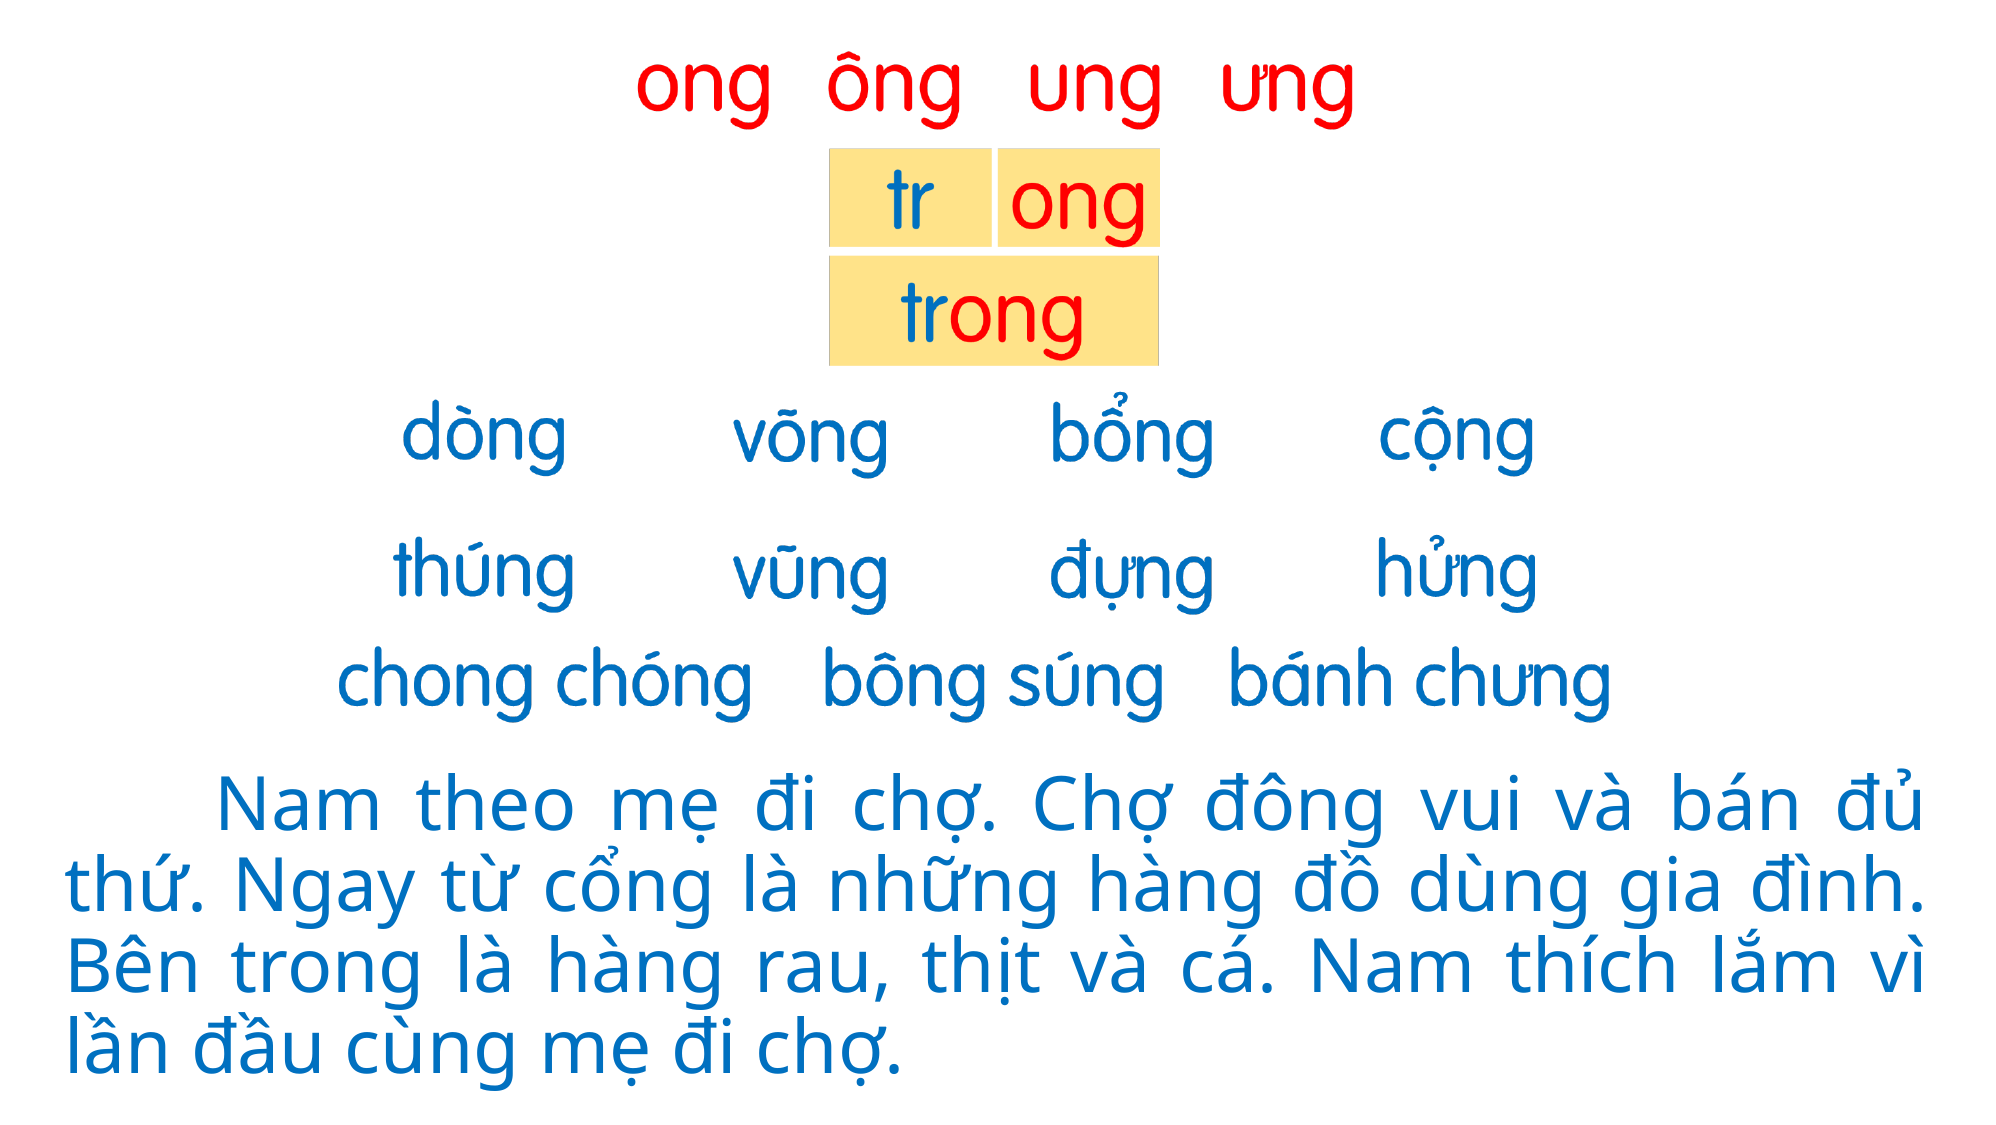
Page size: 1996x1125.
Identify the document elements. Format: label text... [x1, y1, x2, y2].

text_box Nam theo mẹ đi chợ. Chợ đông vui và bán đủ thứ. Ngay từ cổng là những hàng đồ dùng gia đình. Bên trong là hàng rau, thịt và cá. Nam thích lắm vì lần đầu cùng mẹ đi chợ. [49, 750, 1944, 1106]
picture [268, 0, 1728, 769]
